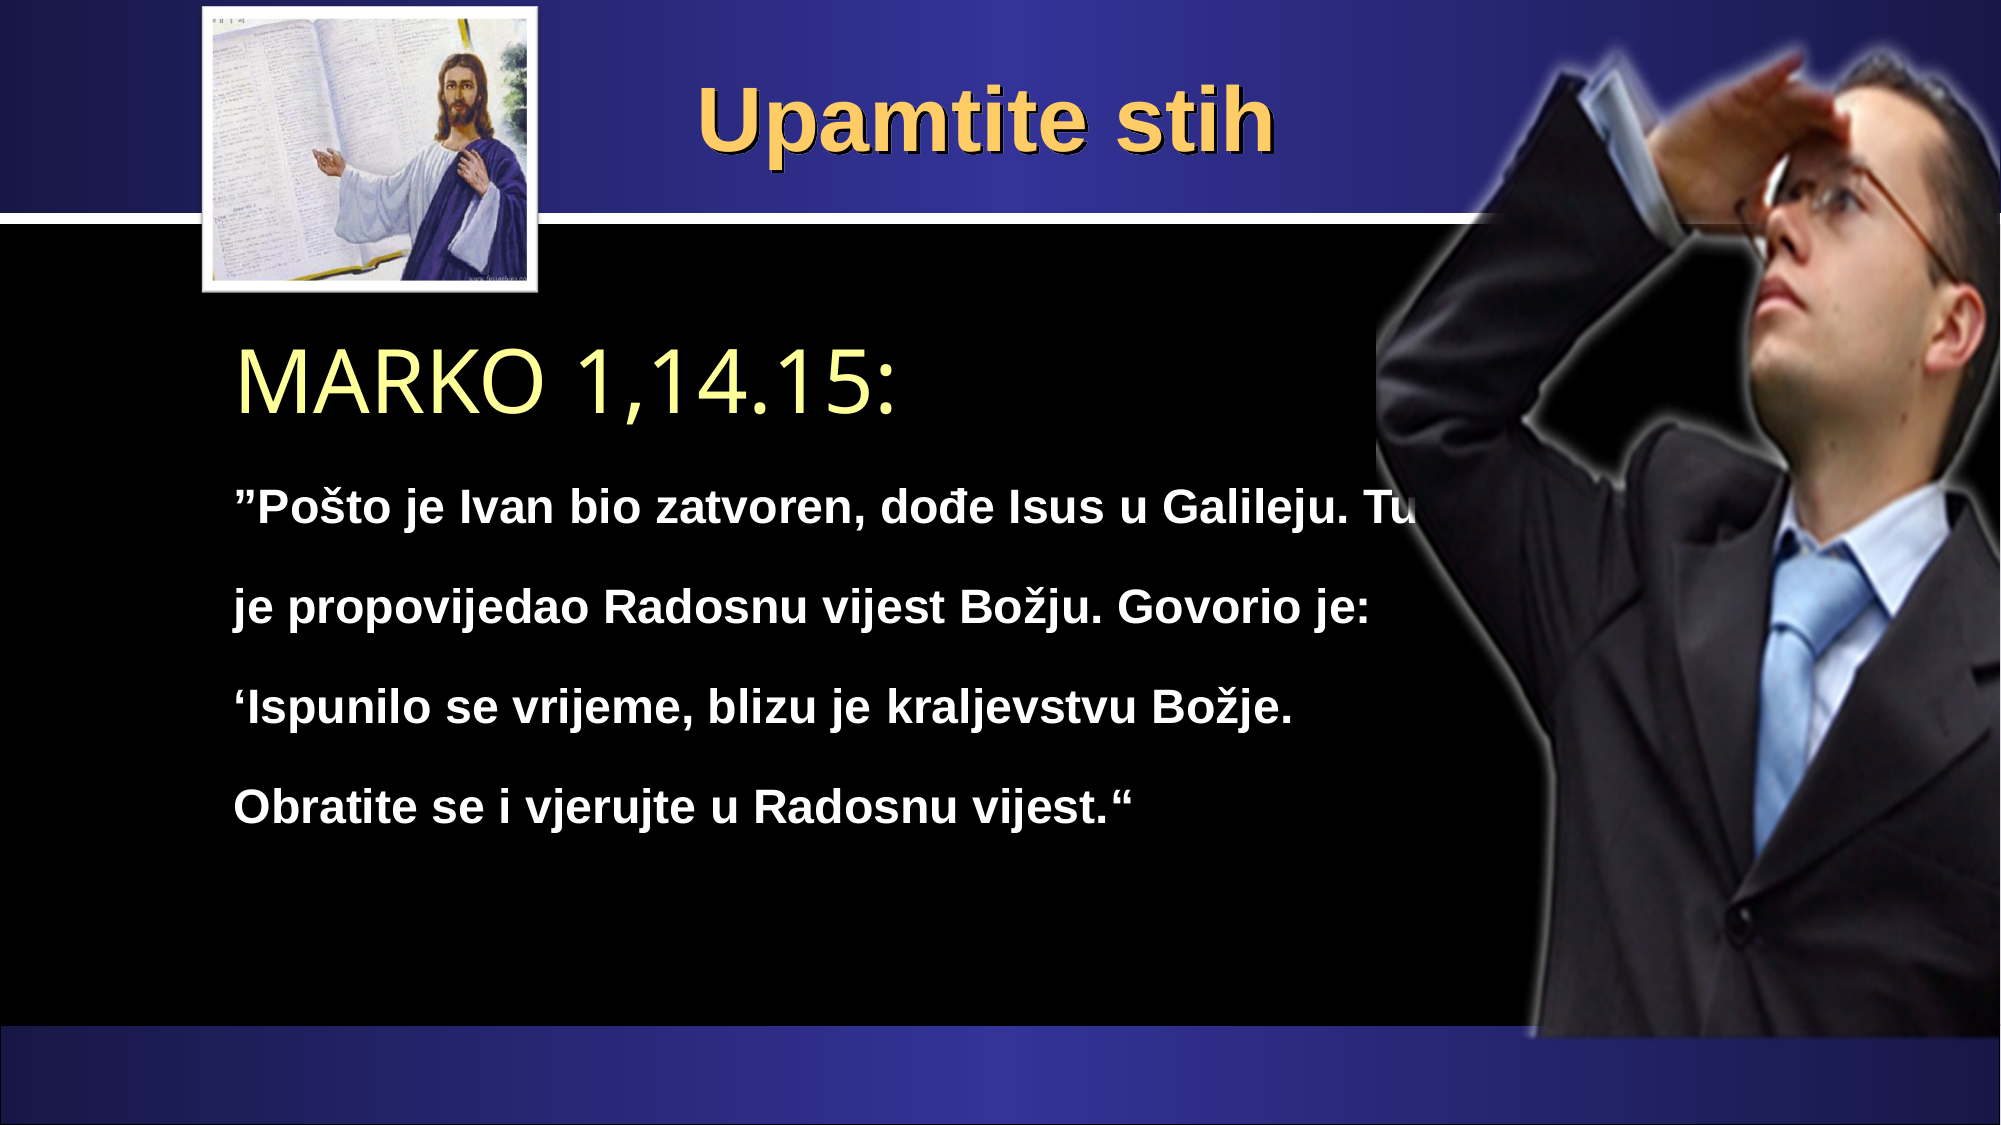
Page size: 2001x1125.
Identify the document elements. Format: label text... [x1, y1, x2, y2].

list ”Pošto je Ivan bio zatvoren, dođe Isus u Galileju. Tu je propovijedao Radosnu vijest Božju. Govorio je: ‘Ispunilo se vrijeme, blizu je kraljevstvu Božje. Obratite se i vjerujte u Radosnu vijest.“ [218, 457, 1370, 884]
picture [193, 0, 546, 305]
text_box MARKO 1,14.15: [218, 317, 1349, 439]
title Upamtite stih [551, 21, 1750, 209]
picture [1376, 30, 2000, 1125]
